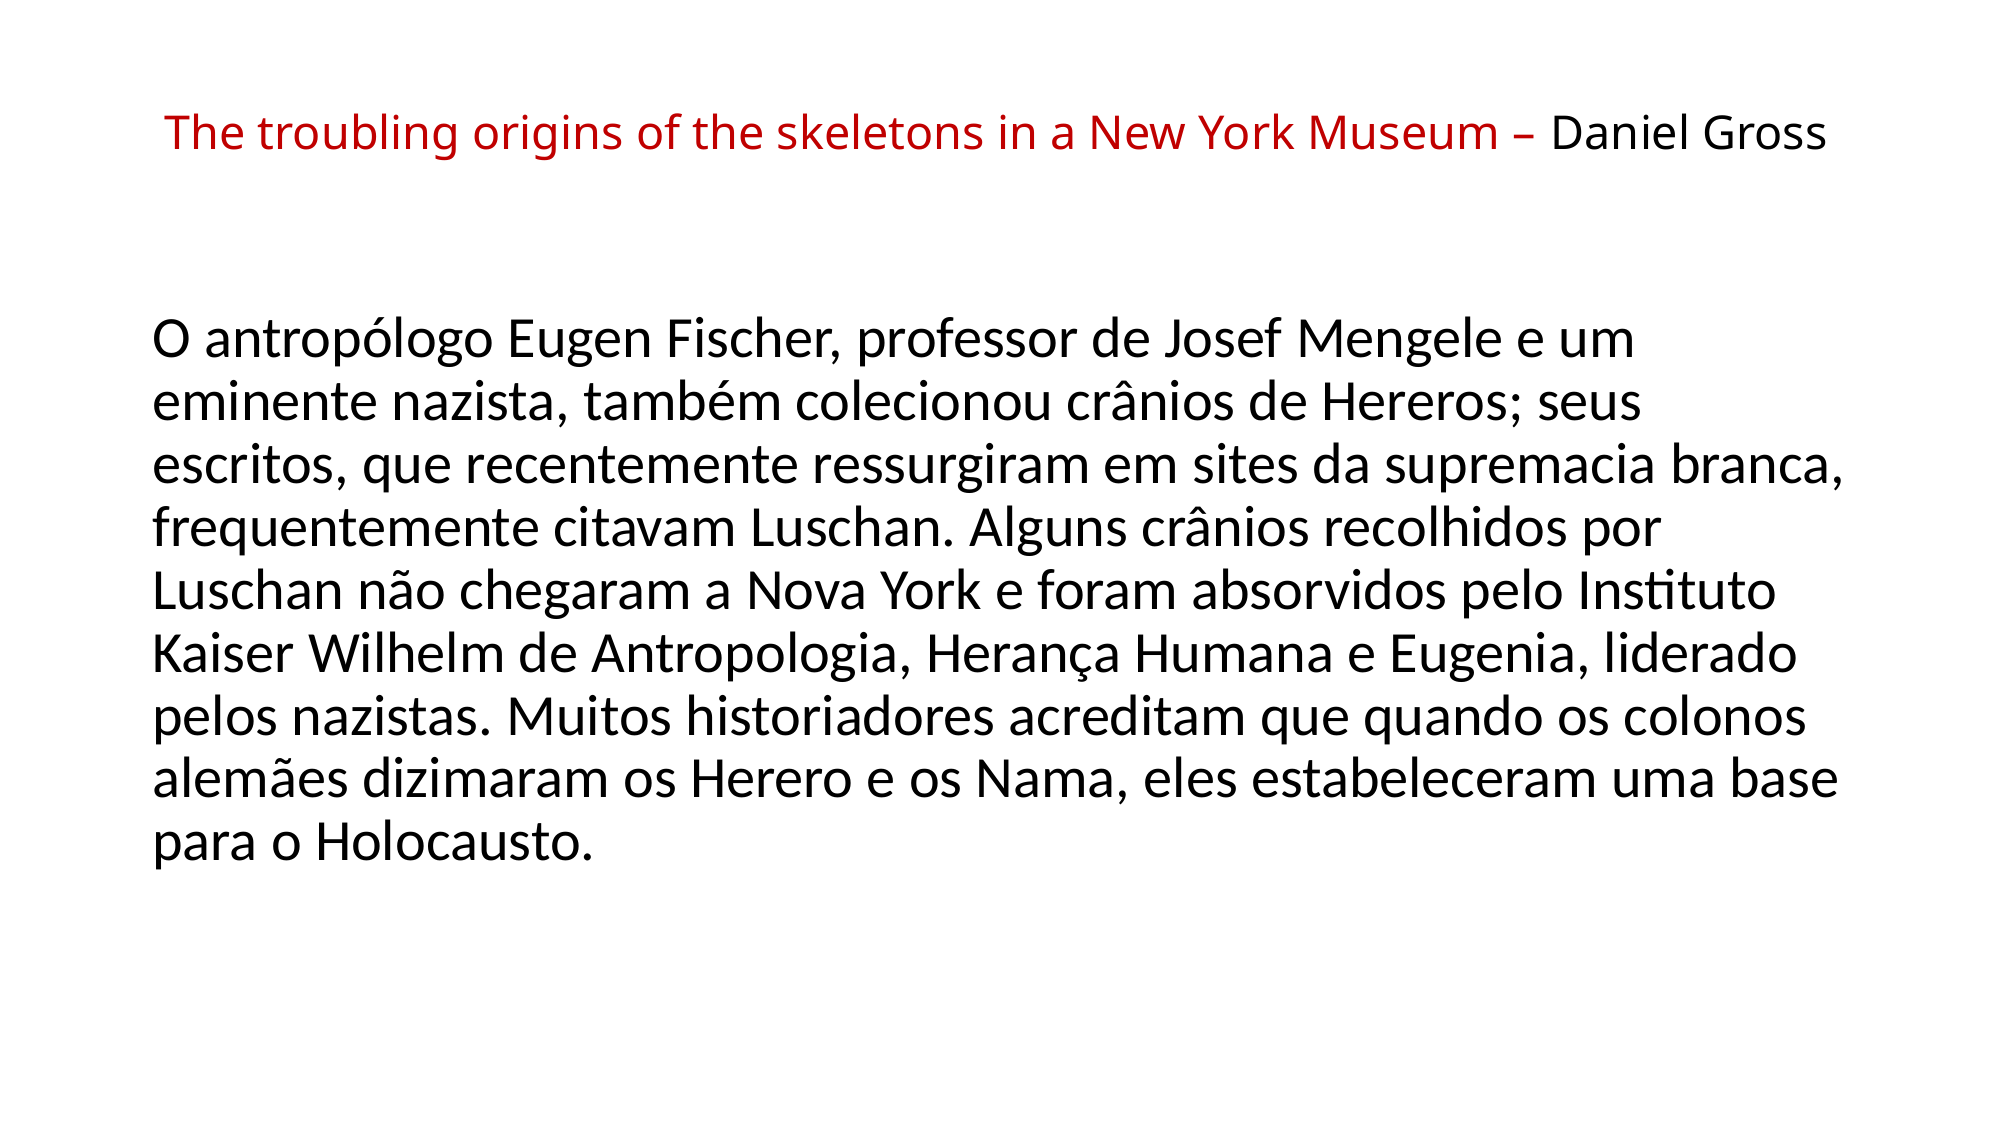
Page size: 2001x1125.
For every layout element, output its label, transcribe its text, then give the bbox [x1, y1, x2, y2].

title The troubling origins of the skeletons in a New York Museum – Daniel Gross [139, 28, 1865, 246]
list O antropólogo Eugen Fischer, professor de Josef Mengele e um eminente nazista, também colecionou crânios de Hereros; seus escritos, que recentemente ressurgiram em sites da supremacia branca, frequentemente citavam Luschan. Alguns crânios recolhidos por Luschan não chegaram a Nova York e foram absorvidos pelo Instituto Kaiser Wilhelm de Antropologia, Herança Humana e Eugenia, liderado pelos nazistas. Muitos historiadores acreditam que quando os colonos alemães dizimaram os Herero e os Nama, eles estabeleceram uma base para o Holocausto. [137, 299, 1863, 1014]
